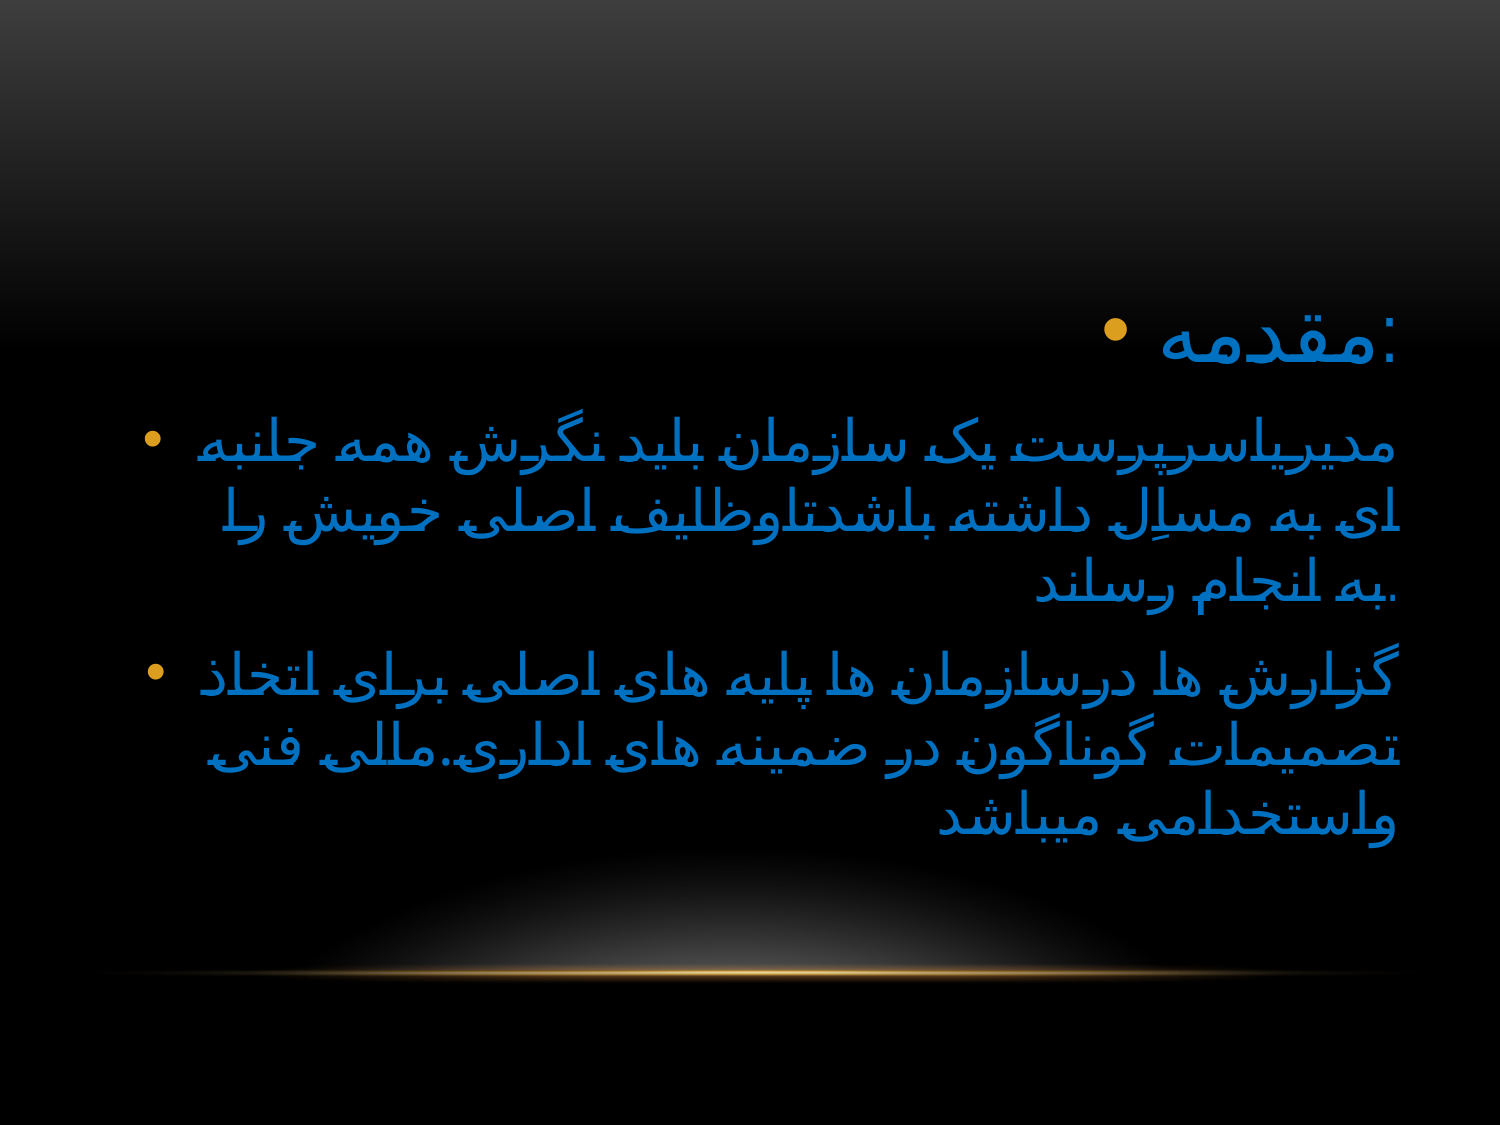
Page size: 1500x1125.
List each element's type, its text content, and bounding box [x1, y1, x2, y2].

list مقدمه: مدیریاسرپرست یک سازمان باید نگرش همه جانبه ای به مساِل داشته باشدتاوظایف اصلی خویش را به انجام رساند. گزارش ها درسازمان ها پایه های اصلی برای اتخاذ تصمیمات گوناگون در ضمینه های اداری.مالی فنی واستخدامی میباشد [89, 271, 1415, 959]
picture [0, 0, 1500, 1125]
